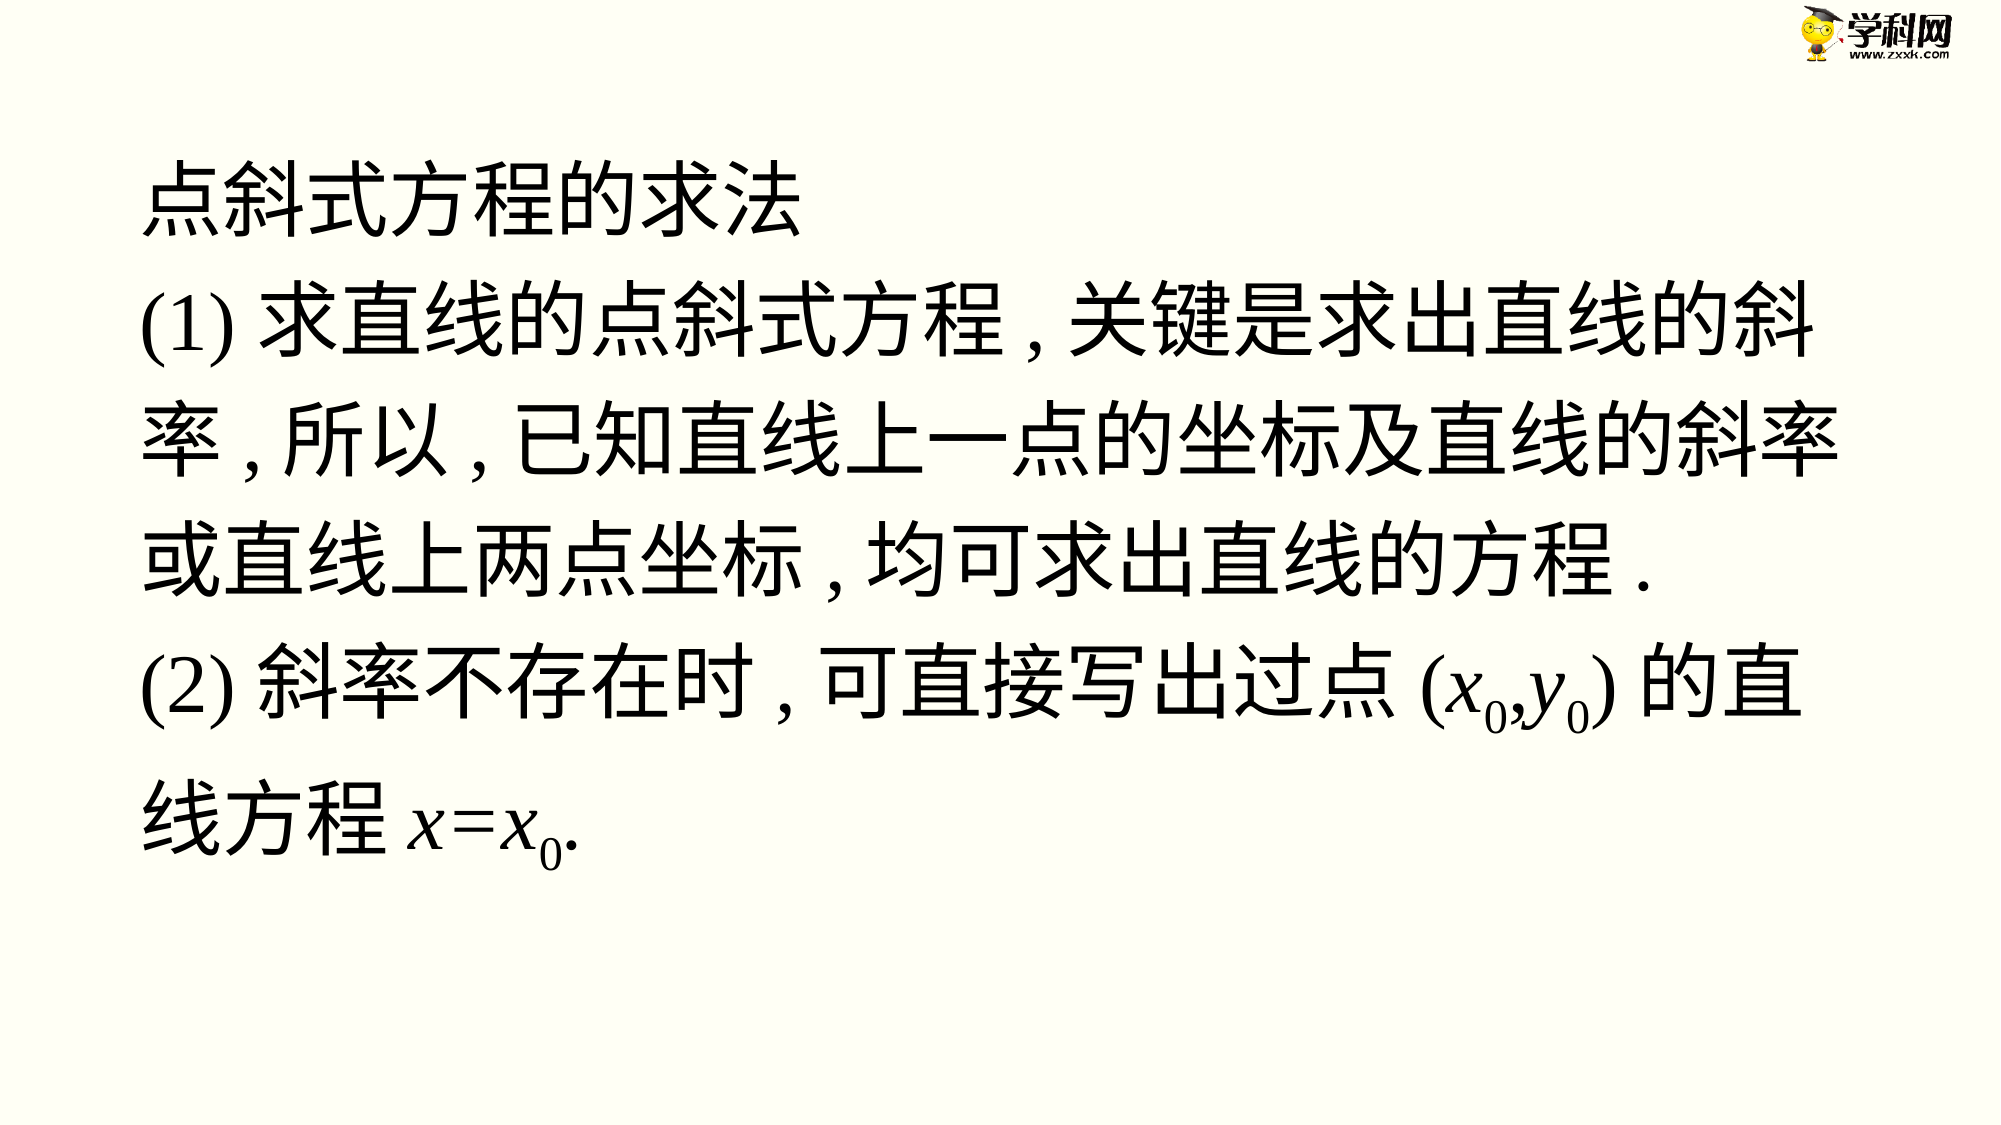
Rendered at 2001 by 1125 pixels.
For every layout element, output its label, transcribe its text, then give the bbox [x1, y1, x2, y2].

picture [1798, 0, 1957, 68]
text_box 点斜式方程的求法 (1)求直线的点斜式方程,关键是求出直线的斜率,所以,已知直线上一点的坐标及直线的斜率或直线上两点坐标,均可求出直线的方程. (2)斜率不存在时,可直接写出过点(x0,y0)的直线方程x=x0. [124, 119, 1876, 888]
